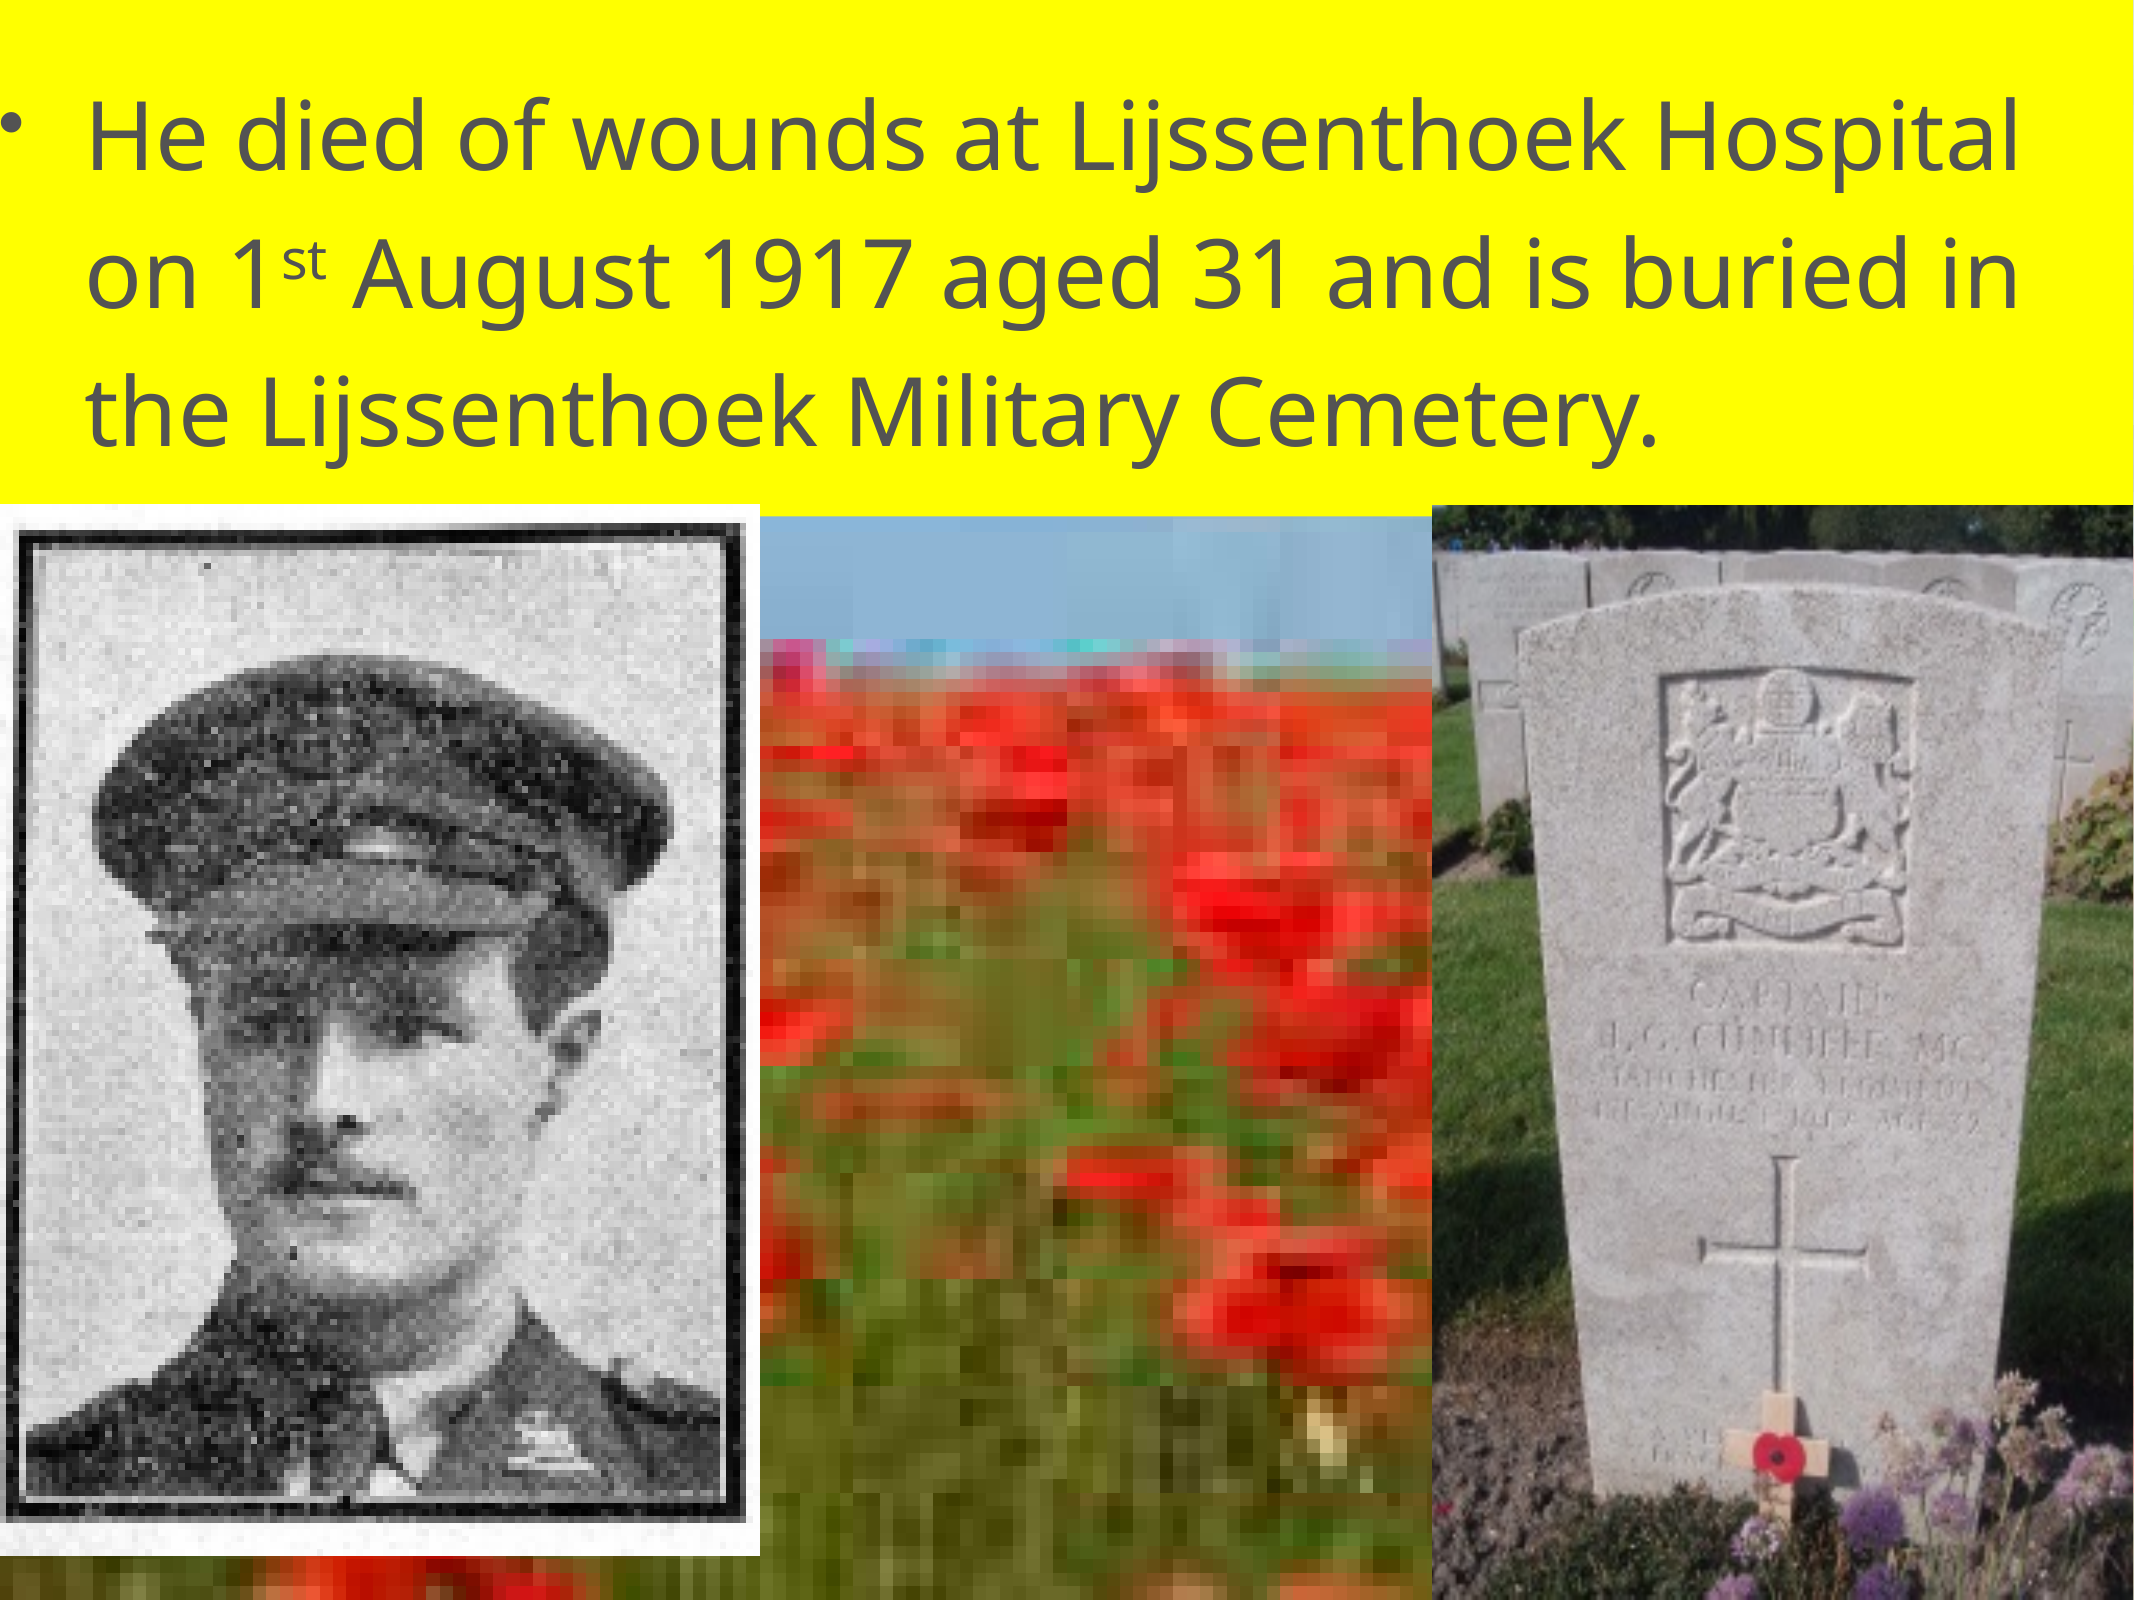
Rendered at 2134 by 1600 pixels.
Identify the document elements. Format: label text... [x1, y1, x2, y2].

list He died of wounds at Lijssenthoek Hospital on 1st August 1917 aged 31 and is buried in the Lijssenthoek Military Cemetery. [0, 0, 2134, 517]
picture [0, 504, 2134, 1600]
